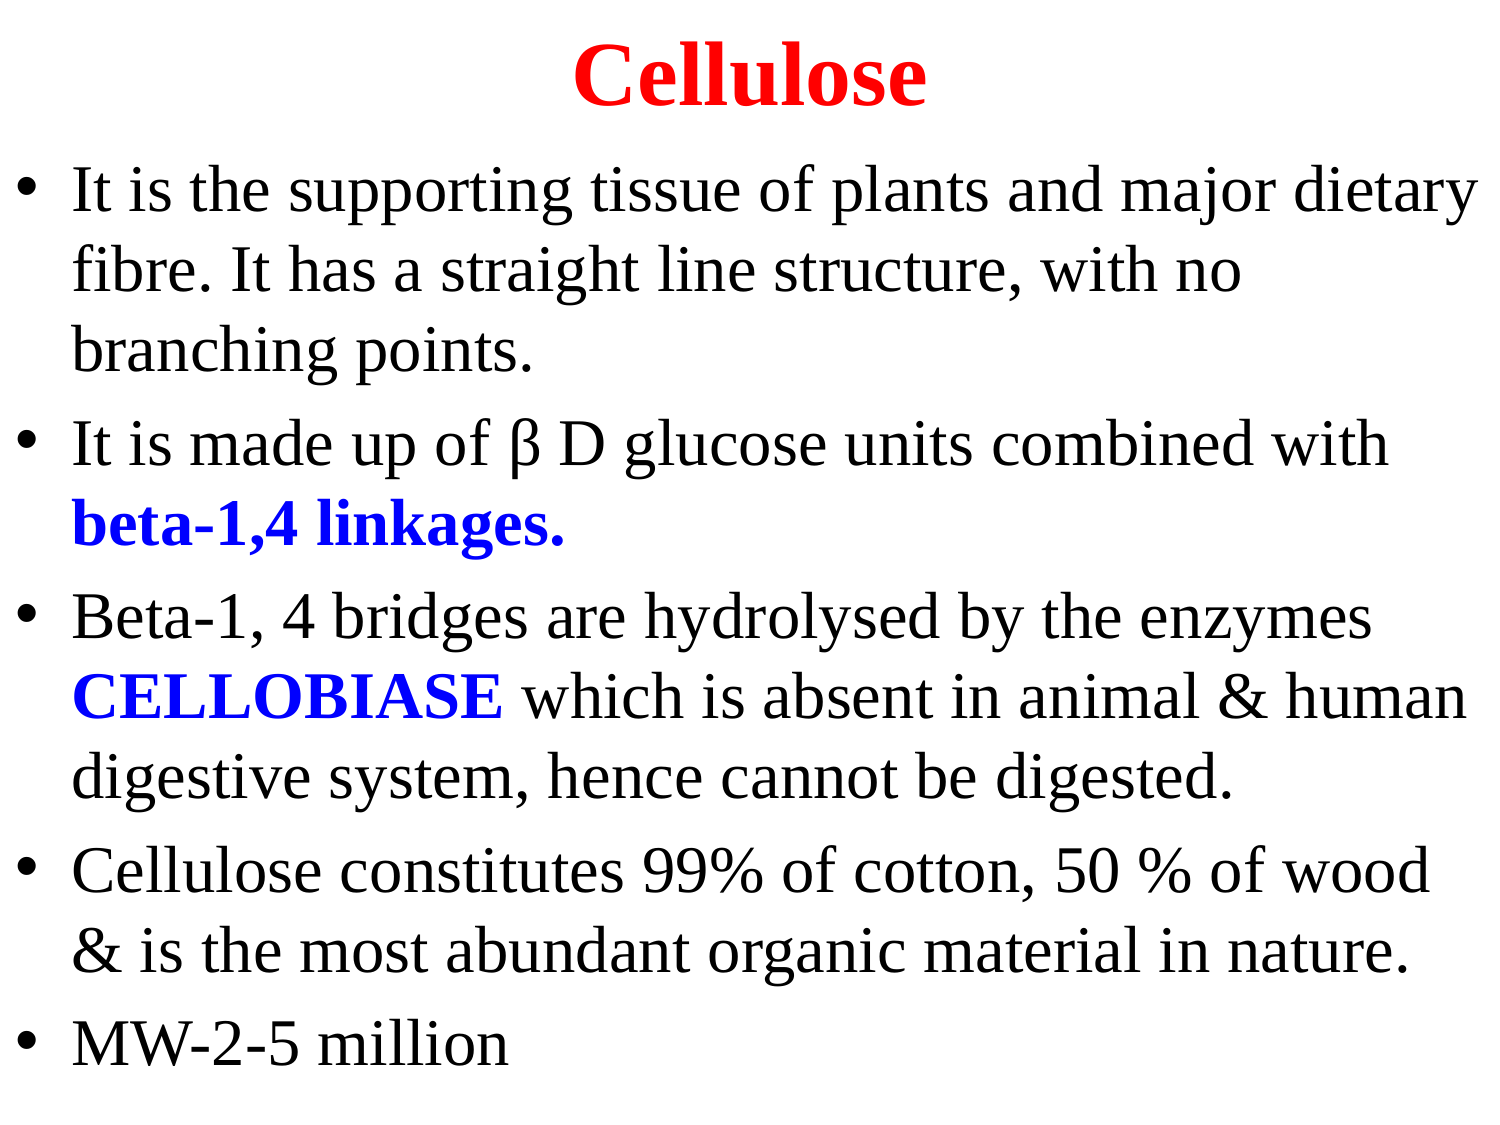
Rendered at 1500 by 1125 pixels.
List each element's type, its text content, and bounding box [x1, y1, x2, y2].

title Cellulose [75, 0, 1425, 137]
list It is the supporting tissue of plants and major dietary fibre. It has a straight line structure, with no branching points. It is made up of β D glucose units combined with beta-1,4 linkages. Beta-1, 4 bridges are hydrolysed by the enzymes CELLOBIASE which is absent in animal & human digestive system, hence cannot be digested. Cellulose constitutes 99% of cotton, 50 % of wood & is the most abundant organic material in nature. MW-2-5 million [0, 137, 1500, 1125]
